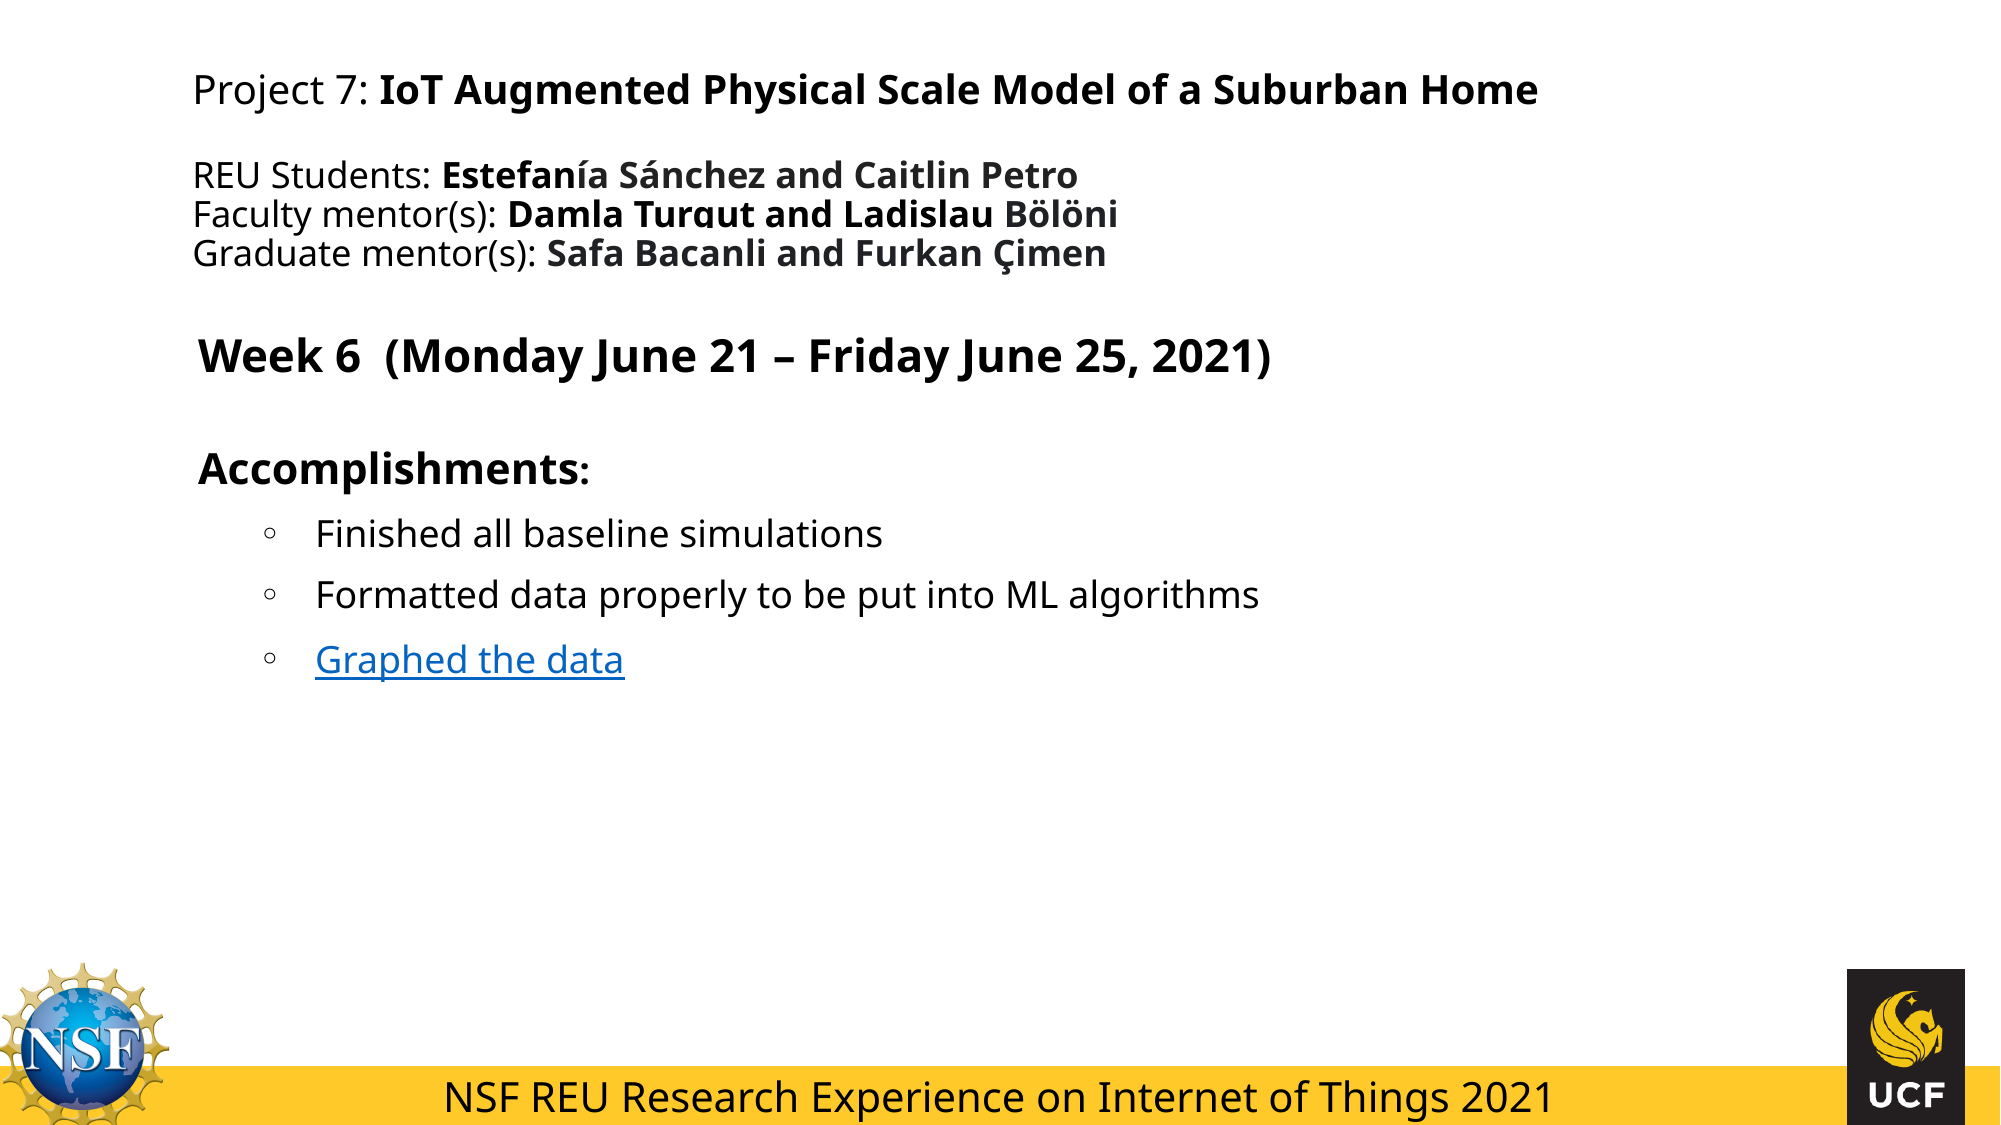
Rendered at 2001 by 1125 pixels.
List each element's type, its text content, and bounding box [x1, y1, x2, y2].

text_box Project 7: IoT Augmented Physical Scale Model of a Suburban Home REU Students: Estefanía Sánchez and Caitlin Petro Faculty mentor(s): Damla Turgut and Ladislau Bölöni Graduate mentor(s): Safa Bacanli and Furkan Çimen [177, 33, 1559, 311]
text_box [0, 958, 2000, 1125]
text_box Week 6 (Monday June 21 – Friday June 25, 2021) Accomplishments: Finished all baseline simulations Formatted data properly to be put into ML algorithms Graphed the data [165, 325, 1517, 958]
